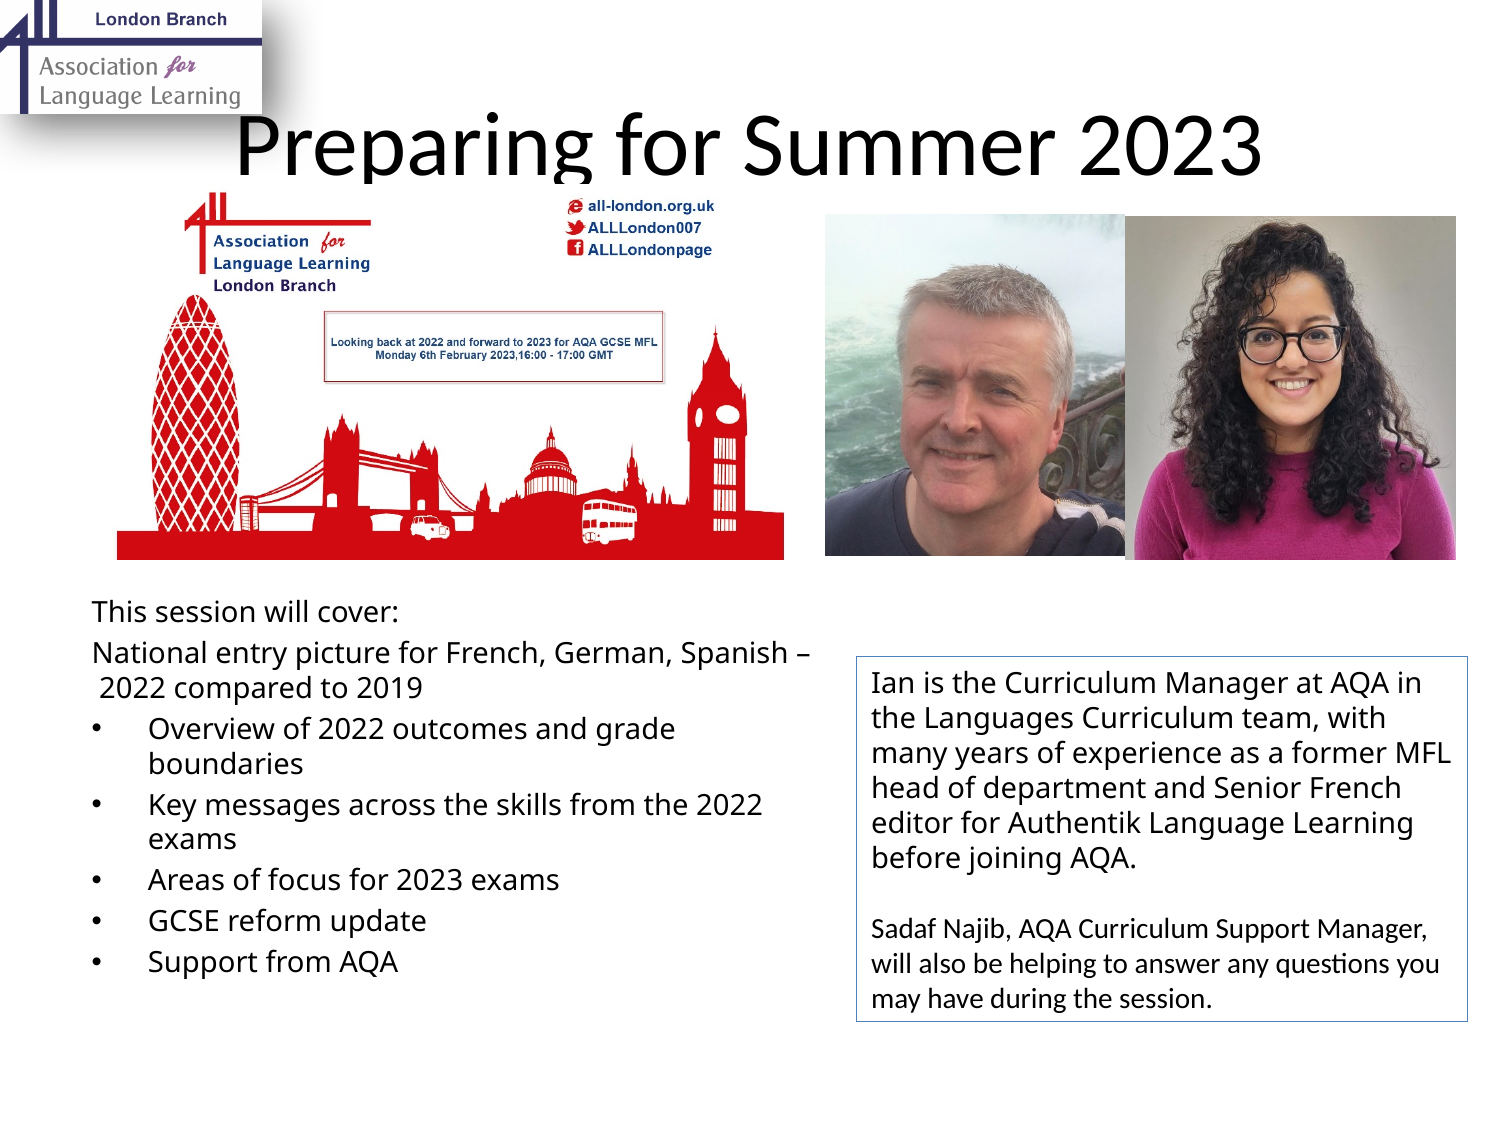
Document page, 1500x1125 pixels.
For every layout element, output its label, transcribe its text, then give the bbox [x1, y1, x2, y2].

text_box This session will cover: National entry picture for French, German, Spanish – 2022 compared to 2019 Overview of 2022 outcomes and grade boundaries Key messages across the skills from the 2022 exams Areas of focus for 2023 exams GCSE reform update Support from AQA [76, 586, 833, 929]
picture [0, 0, 262, 114]
title Preparing for Summer 2023 [75, 45, 1425, 214]
text_box Ian is the Curriculum Manager at AQA in the Languages Curriculum team, with many years of experience as a former MFL head of department and Senior French editor for Authentik Language Learning before joining AQA. Sadaf Najib, AQA Curriculum Support Manager, will also be helping to answer any questions you may have during the session. [856, 656, 1468, 1022]
picture [74, 183, 1456, 560]
